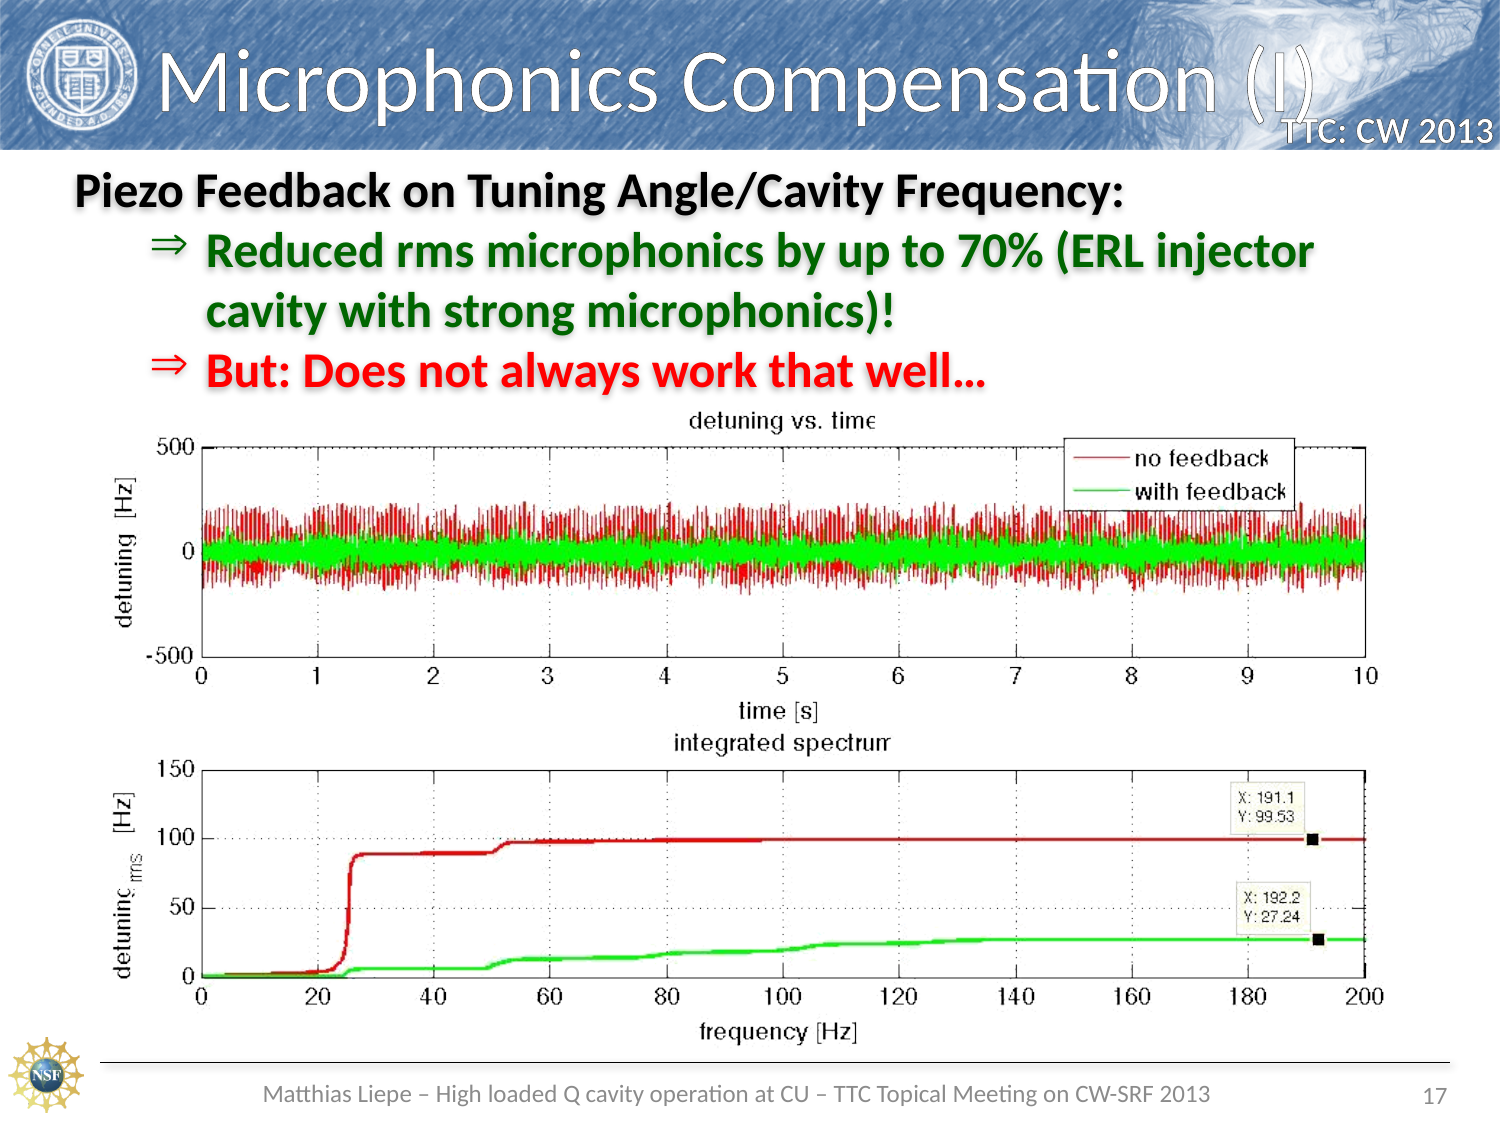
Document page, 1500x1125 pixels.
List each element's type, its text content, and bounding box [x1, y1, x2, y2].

picture [5, 387, 1500, 1113]
text_box Piezo Feedback on Tuning Angle/Cavity Frequency: Reduced rms microphonics by up to 70% (ERL injector cavity with strong microphonics)! But: Does not always work that well… [59, 149, 1463, 385]
footer Matthias Liepe – High loaded Q cavity operation at CU – TTC Topical Meeting on CW-SRF 2013 [99, 1074, 1375, 1123]
title Microphonics Compensation (I) [137, 0, 1338, 149]
slide_number 17 [1387, 1074, 1463, 1125]
